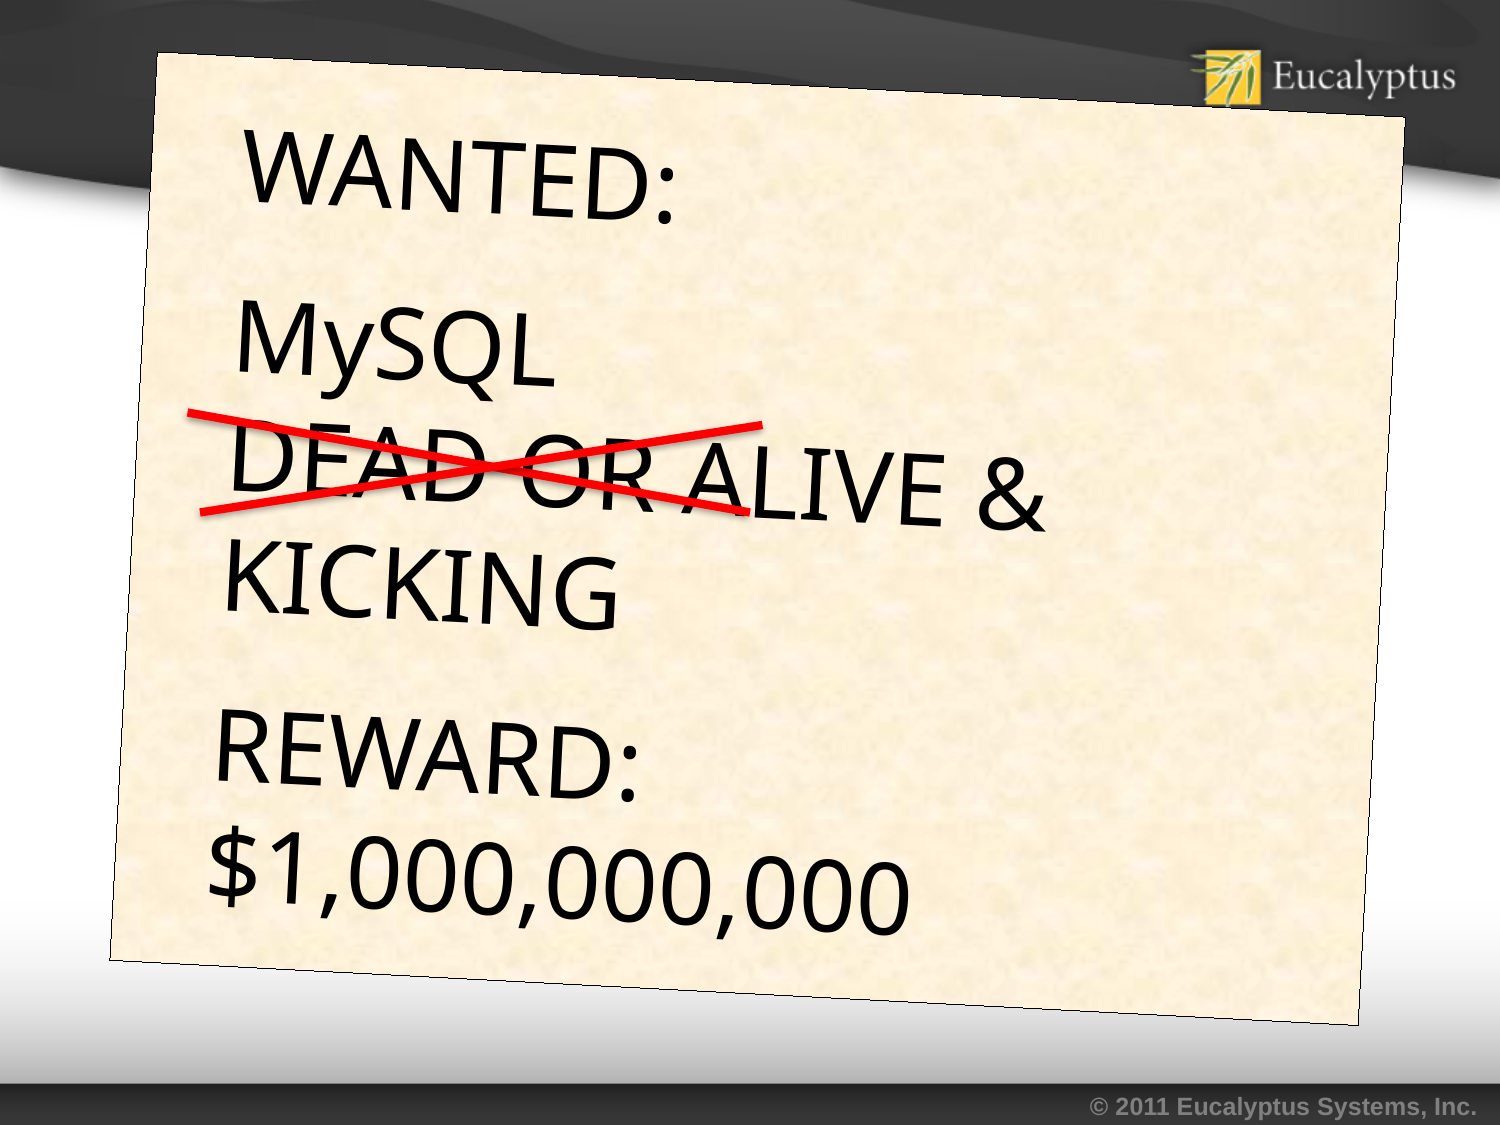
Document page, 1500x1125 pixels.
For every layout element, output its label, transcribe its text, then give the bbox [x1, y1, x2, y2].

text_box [187, 412, 751, 513]
picture [0, 0, 1500, 1125]
text_box WANTED: MySQL DEAD OR ALIVE & KICKING REWARD: $1,000,000,000 [109, 51, 1406, 1026]
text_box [199, 424, 763, 513]
